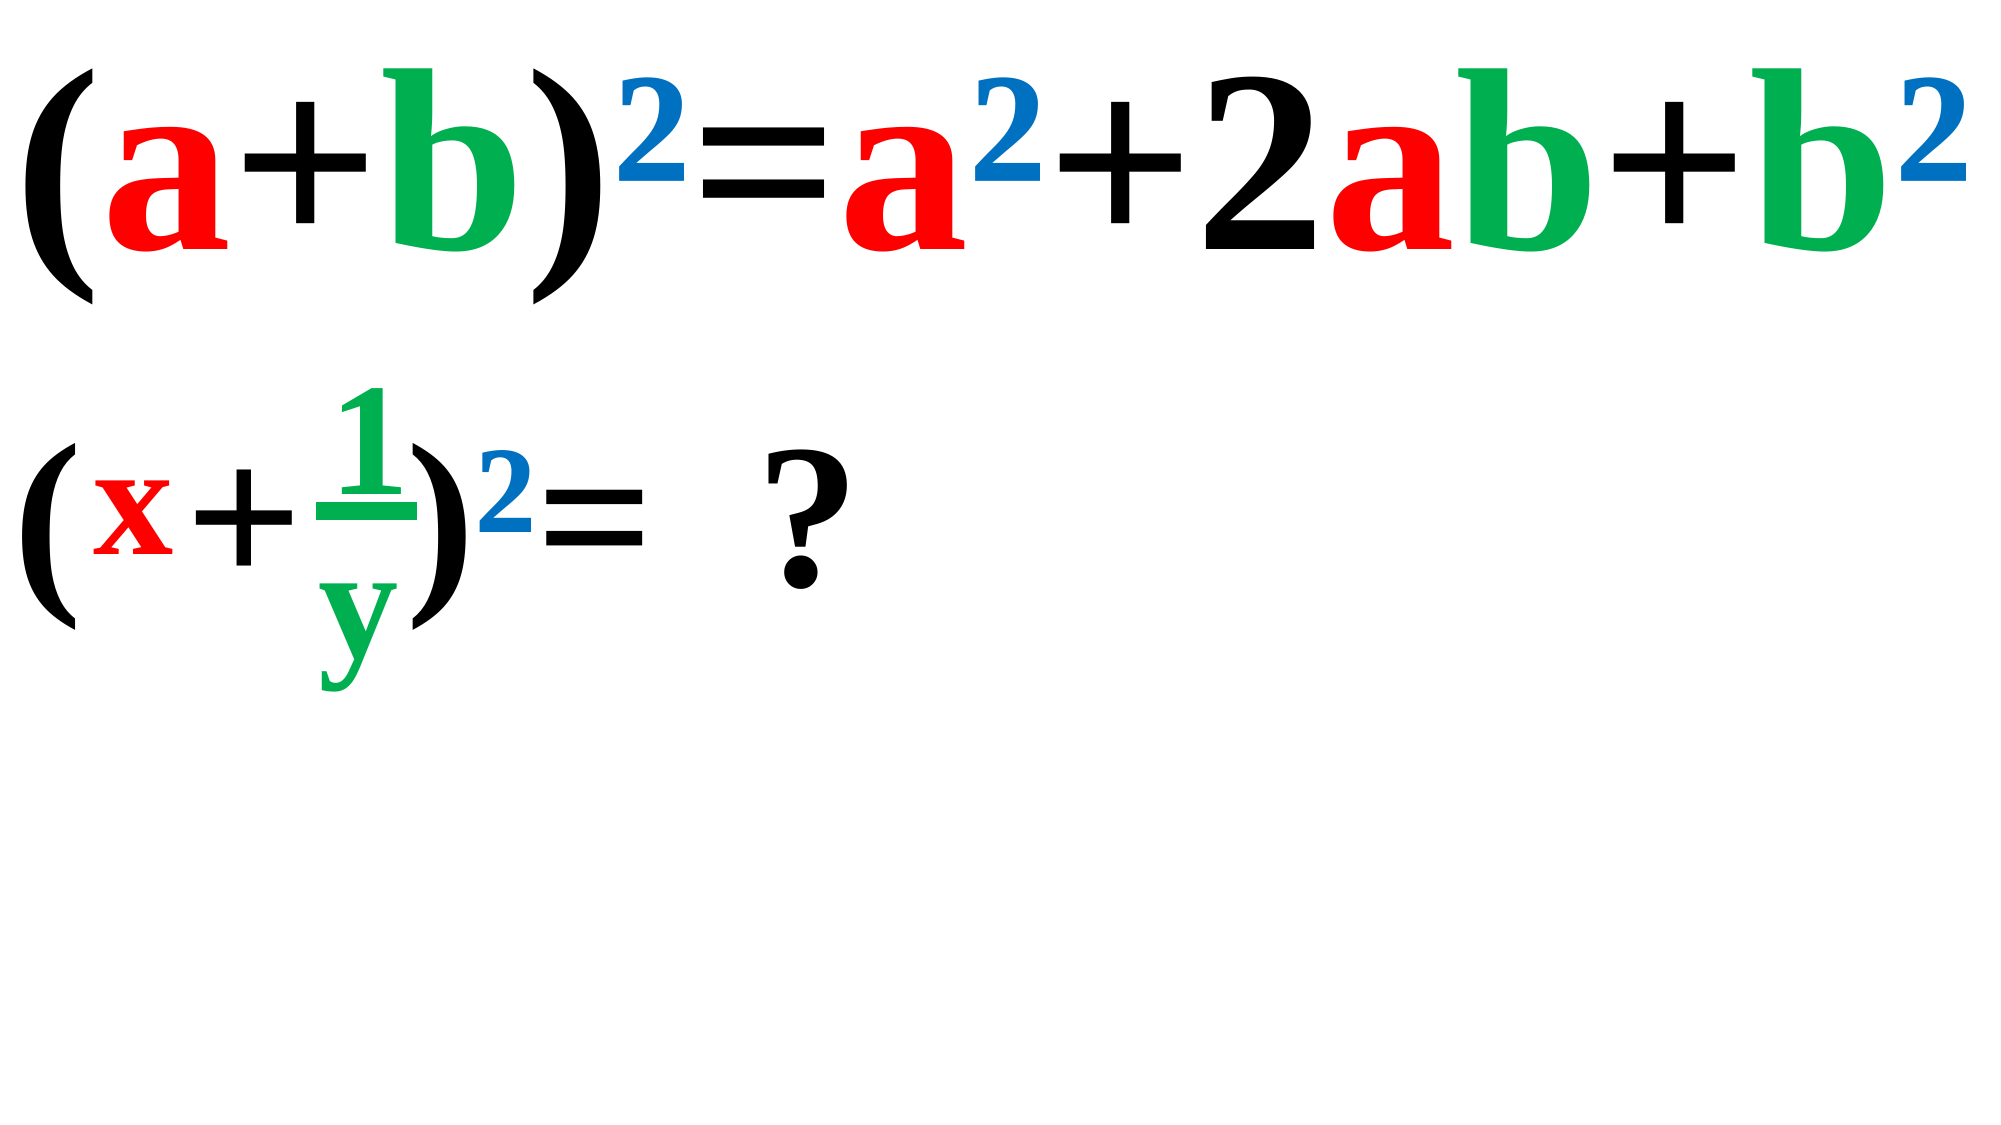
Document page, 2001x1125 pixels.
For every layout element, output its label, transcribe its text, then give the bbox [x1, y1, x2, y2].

text_box (a+b)²=a²+2ab+b² [0, 0, 2000, 309]
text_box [0, 326, 2000, 699]
